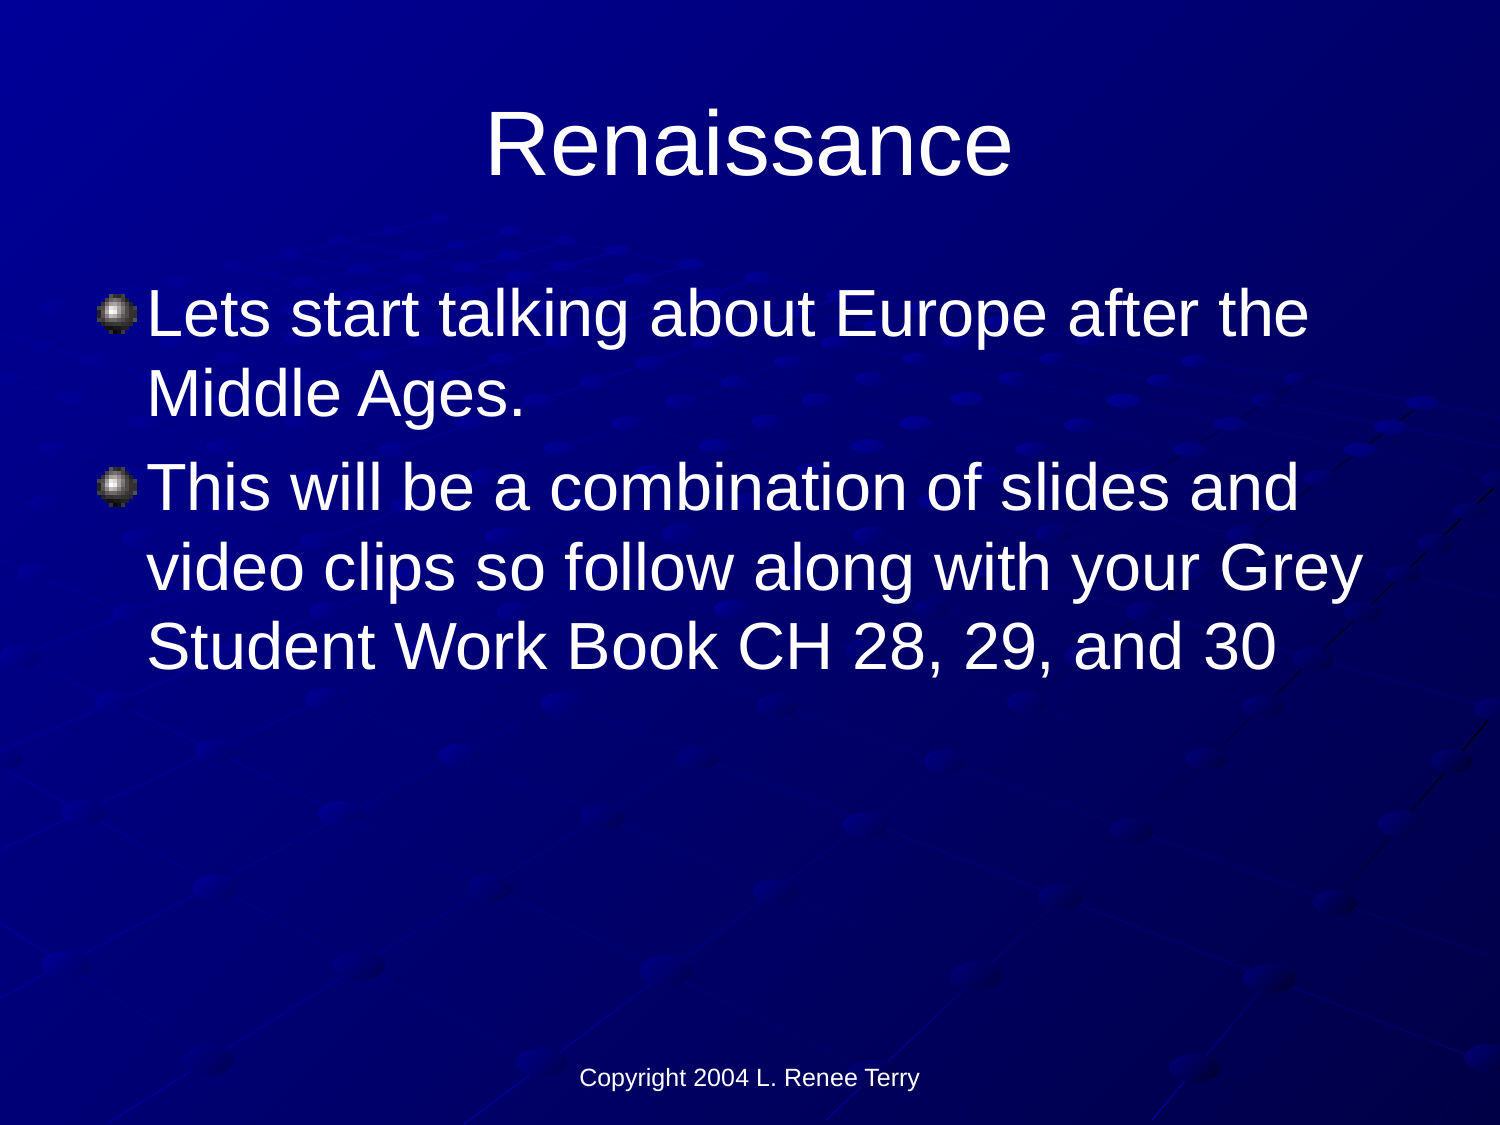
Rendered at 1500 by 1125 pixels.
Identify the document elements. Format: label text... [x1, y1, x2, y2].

picture [90, 459, 137, 507]
footer Copyright 2004 L. Renee Terry [512, 1023, 988, 1100]
picture [90, 286, 137, 334]
title Renaissance [74, 44, 1426, 233]
list Lets start talking about Europe after the Middle Ages. This will be a combination of slides and video clips so follow along with your Grey Student Work Book CH 28, 29, and 30 [74, 262, 1426, 1007]
